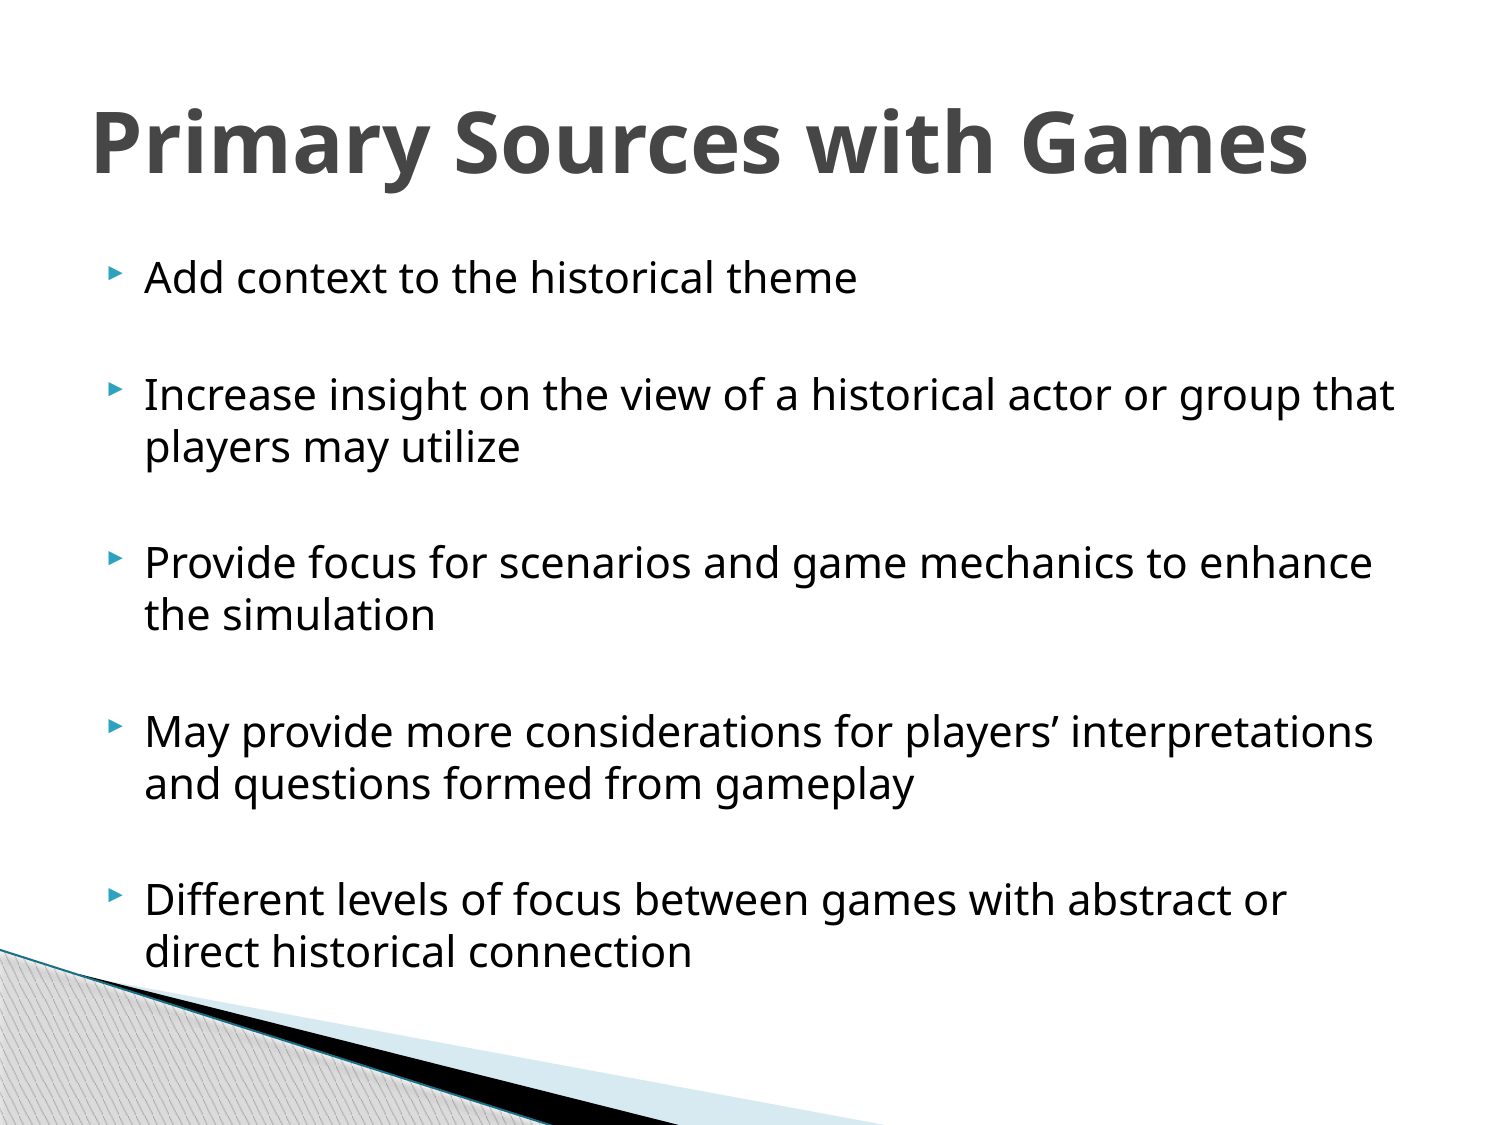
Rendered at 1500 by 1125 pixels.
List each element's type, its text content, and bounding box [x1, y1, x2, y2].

list Add context to the historical theme Increase insight on the view of a historical actor or group that players may utilize Provide focus for scenarios and game mechanics to enhance the simulation May provide more considerations for players’ interpretations and questions formed from gameplay Different levels of focus between games with abstract or direct historical connection [75, 243, 1425, 986]
title Primary Sources with Games [75, 45, 1425, 233]
